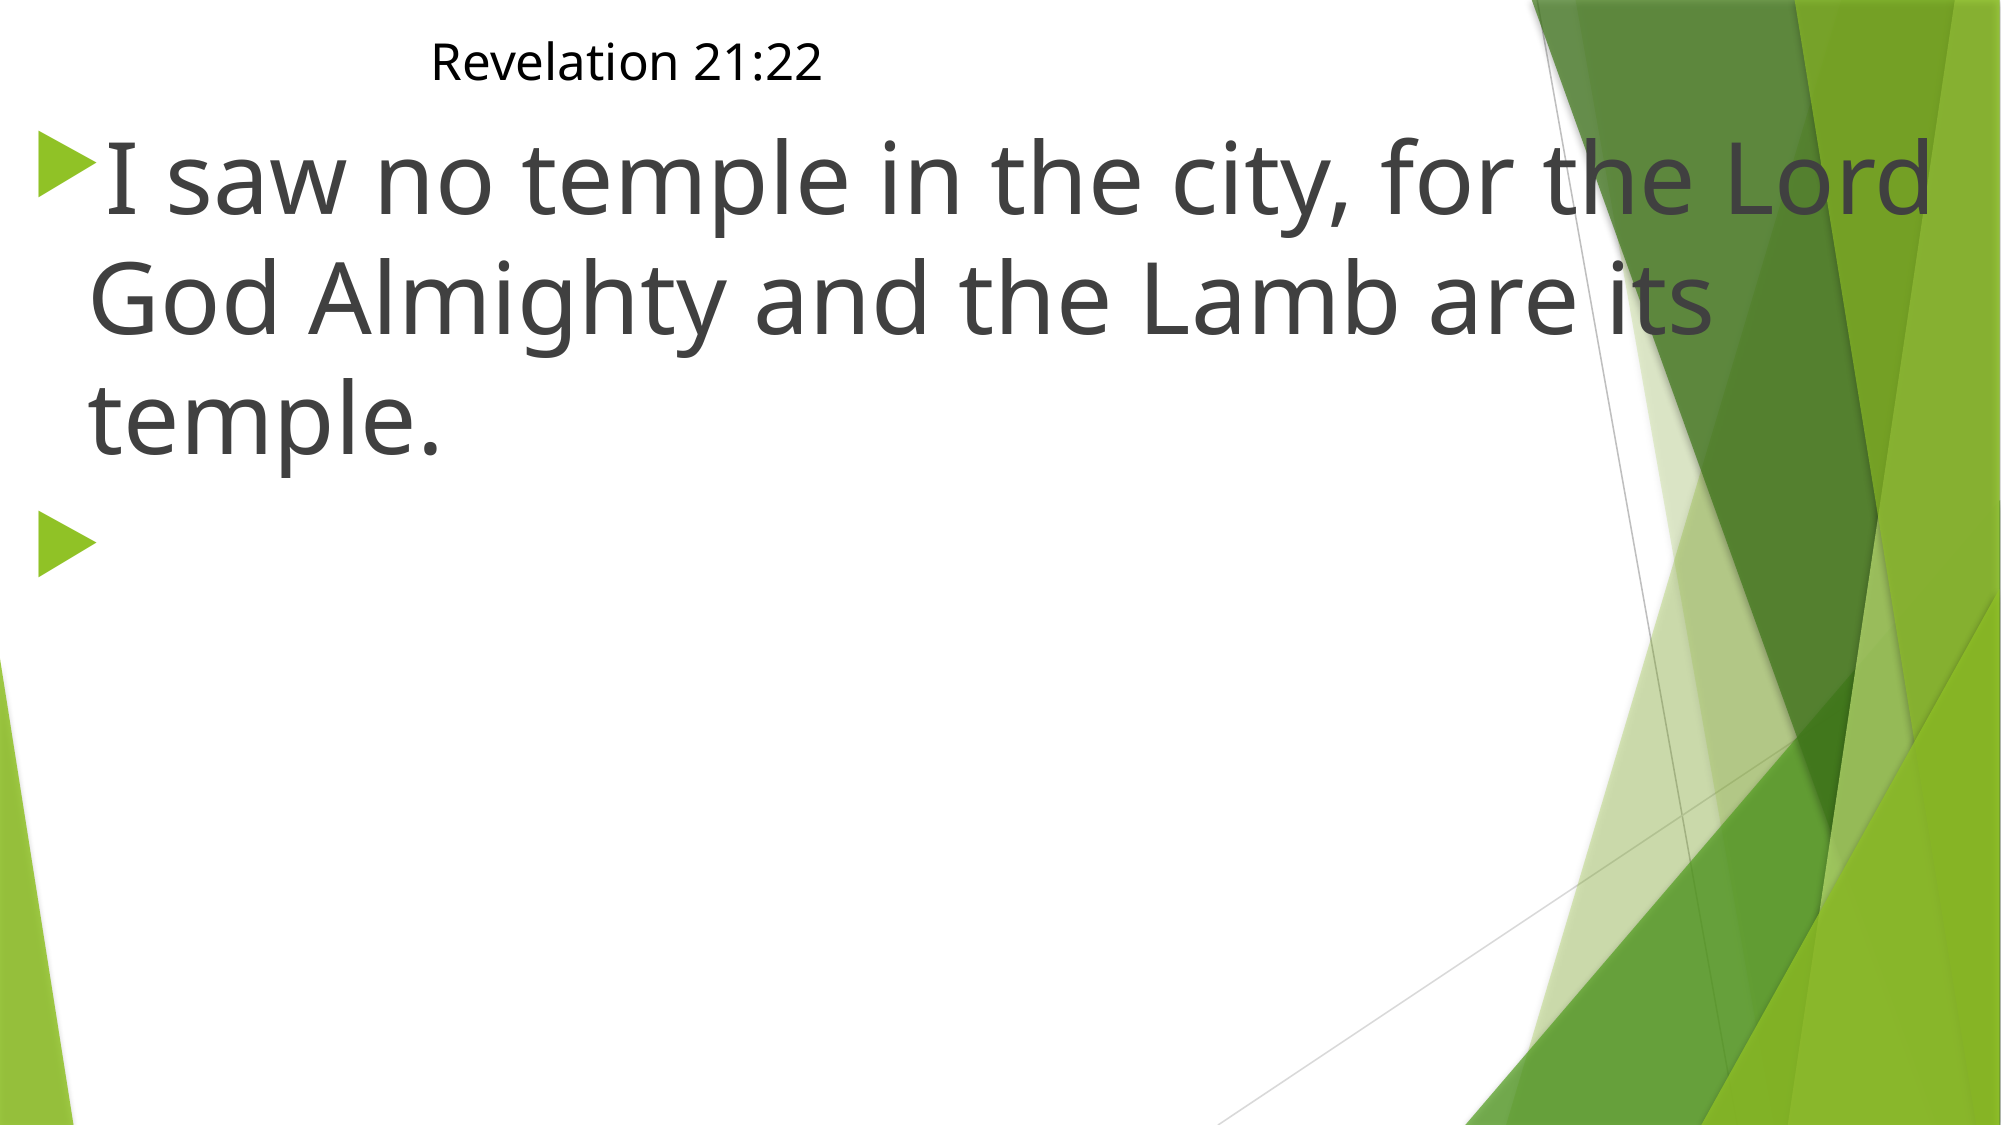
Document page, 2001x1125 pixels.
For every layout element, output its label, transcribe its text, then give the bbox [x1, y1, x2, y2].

title Revelation 21:22 [84, 21, 1495, 98]
list I saw no temple in the city, for the Lord God Almighty and the Lamb are its temple. [16, 106, 1968, 1103]
